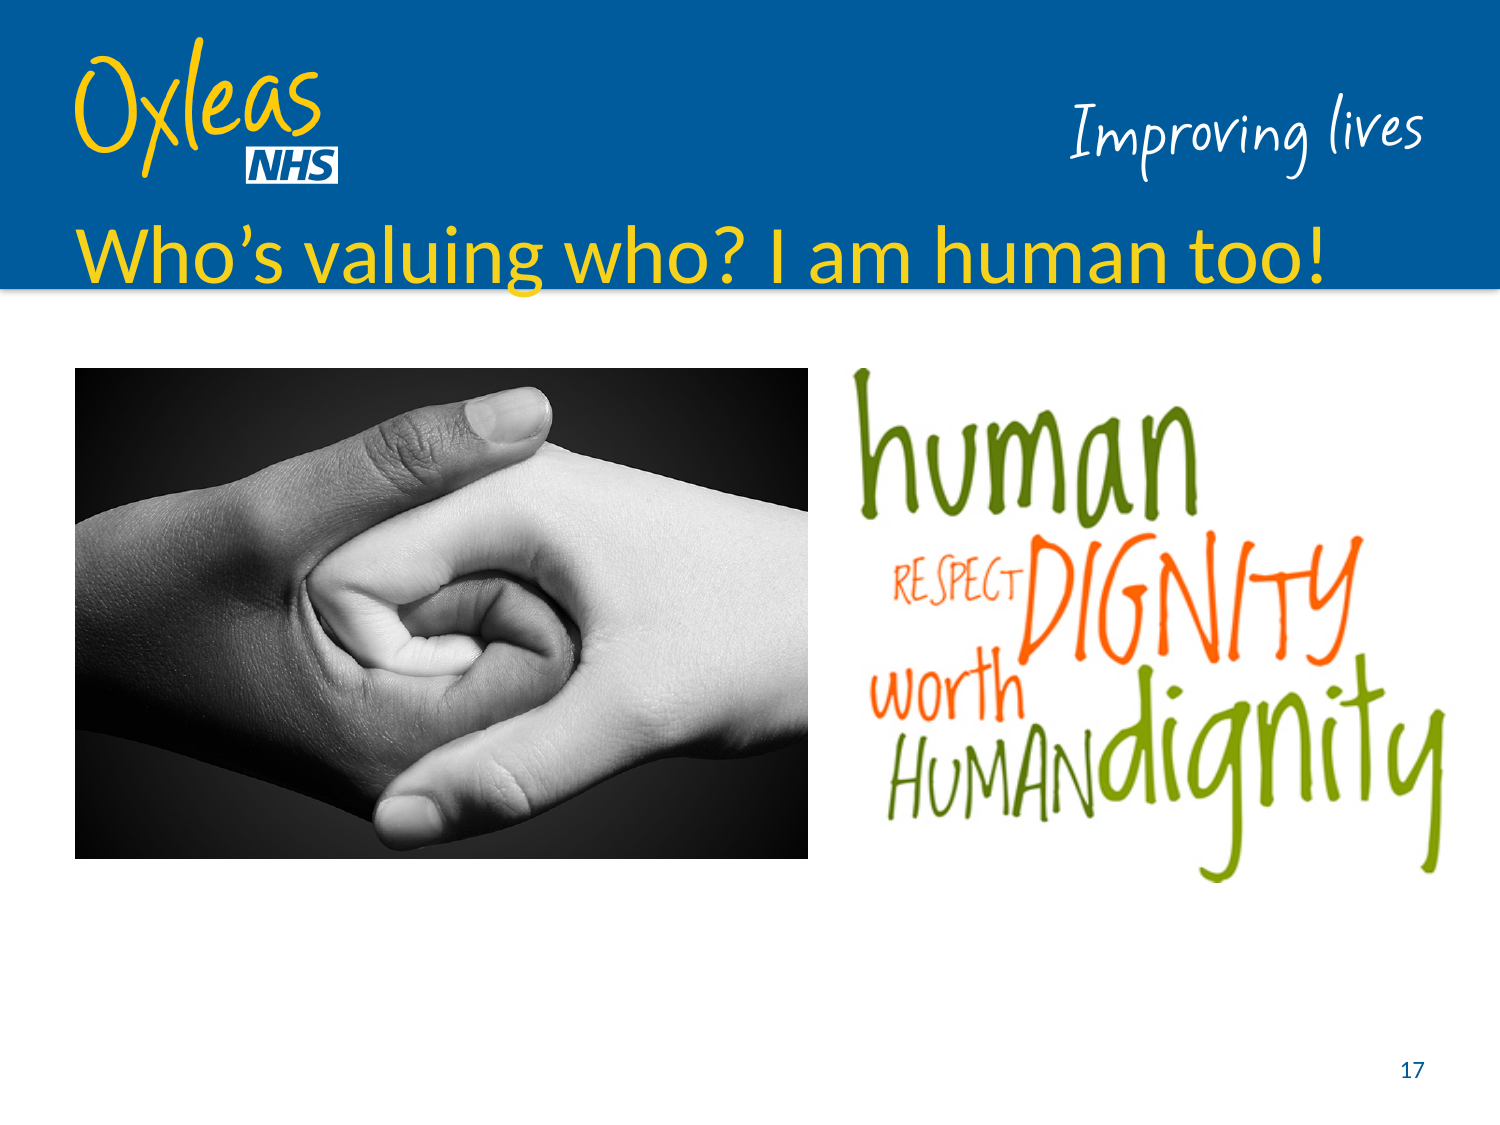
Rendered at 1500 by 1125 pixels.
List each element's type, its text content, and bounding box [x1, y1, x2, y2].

picture [75, 37, 338, 184]
title Who’s valuing who? I am human too! [75, 200, 1425, 290]
slide_number 17 [1074, 1053, 1425, 1103]
picture [1070, 93, 1423, 182]
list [830, 368, 1459, 883]
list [74, 368, 809, 859]
